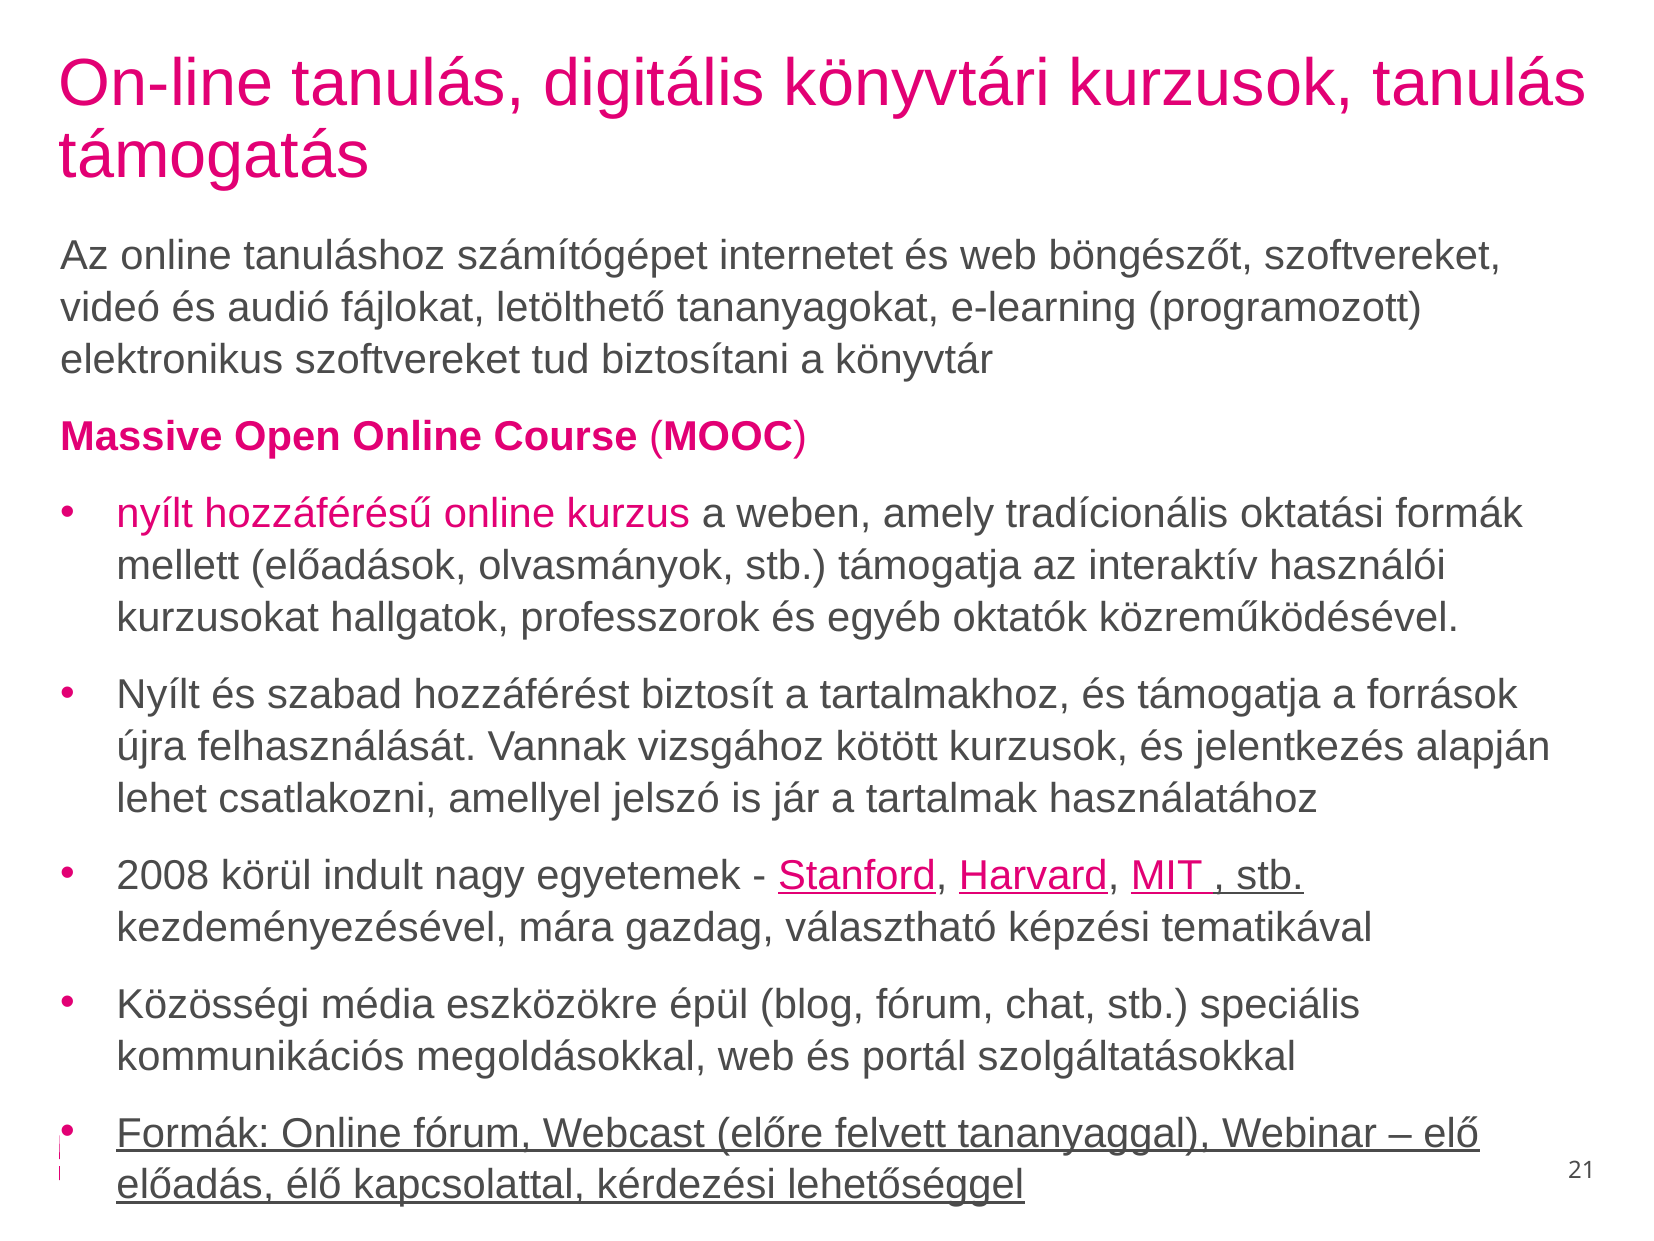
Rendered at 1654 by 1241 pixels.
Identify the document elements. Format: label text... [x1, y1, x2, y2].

list Az online tanuláshoz számítógépet internetet és web böngészőt, szoftvereket, videó és audió fájlokat, letölthető tananyagokat, e-learning (programozott) elektronikus szoftvereket tud biztosítani a könyvtár Massive Open Online Course (MOOC) nyílt hozzáférésű online kurzus a weben, amely tradícionális oktatási formák mellett (előadások, olvasmányok, stb.) támogatja az interaktív használói kurzusokat hallgatok, professzorok és egyéb oktatók közreműködésével. Nyílt és szabad hozzáférést biztosít a tartalmakhoz, és támogatja a források újra felhasználását. Vannak vizsgához kötött kurzusok, és jelentkezés alapján lehet csatlakozni, amellyel jelszó is jár a tartalmak használatához 2008 körül indult nagy egyetemek - Stanford, Harvard, MIT , stb. kezdeményezésével, mára gazdag, választható képzési tematikával Közösségi média eszközökre épül (blog, fórum, chat, stb.) speciális kommunikációs megoldásokkal, web és portál szolgáltatásokkal Formák: Online fórum, Webcast (előre felvett tananyaggal), Webinar – elő előadás, élő kapcsolattal, kérdezési lehetőséggel [59, 225, 1596, 1241]
slide_number 21 [1543, 1145, 1596, 1198]
title On-line tanulás, digitális könyvtári kurzusok, tanulás támogatás [58, 47, 1596, 145]
